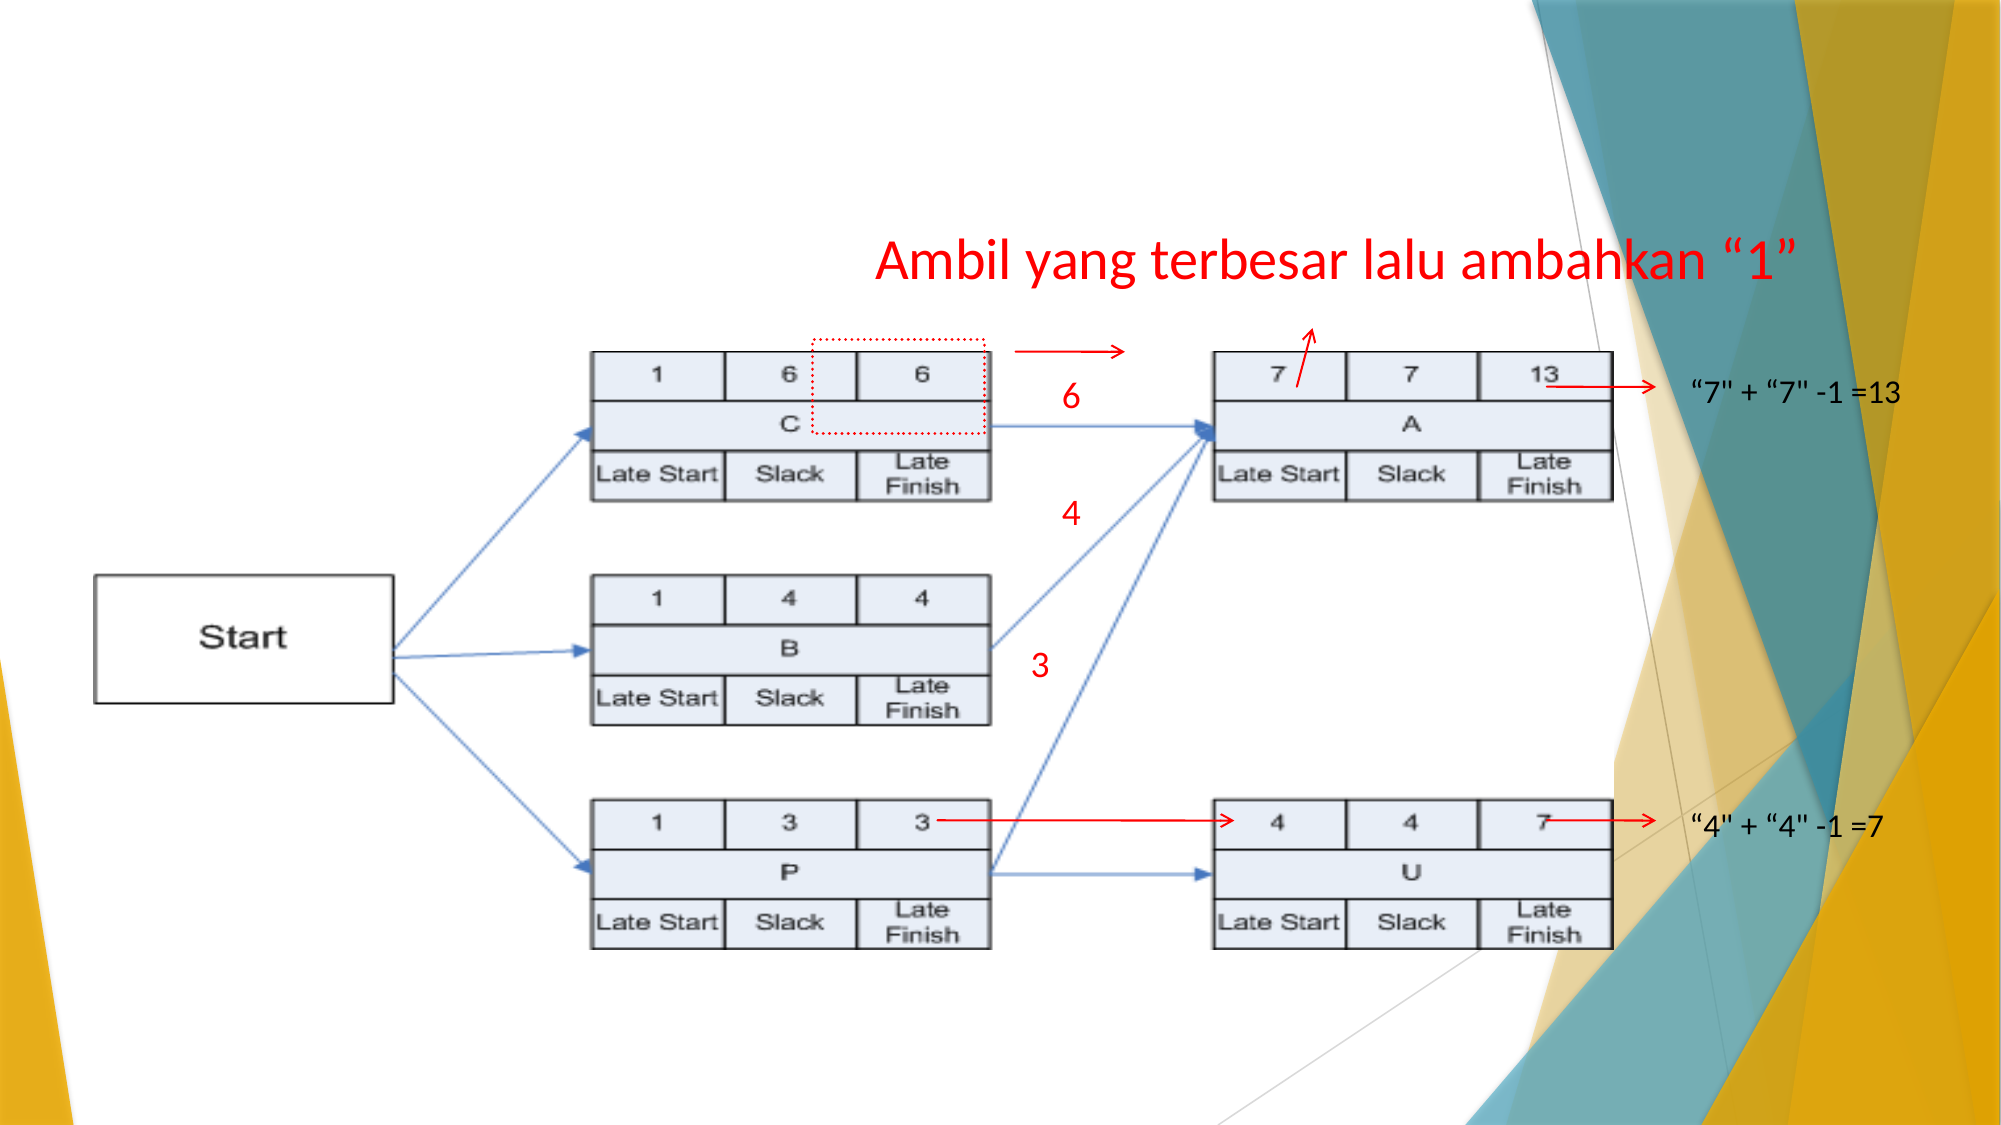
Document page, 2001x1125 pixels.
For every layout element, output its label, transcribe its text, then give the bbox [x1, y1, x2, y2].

picture [93, 350, 1615, 950]
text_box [1274, 349, 1335, 366]
text_box Ambil yang terbesar lalu ambahkan “1” [860, 214, 1815, 299]
text_box “4" + “4" -1 =7 [1674, 796, 1900, 852]
text_box [811, 338, 986, 350]
text_box “7" + “7" -1 =13 [1674, 363, 1917, 418]
